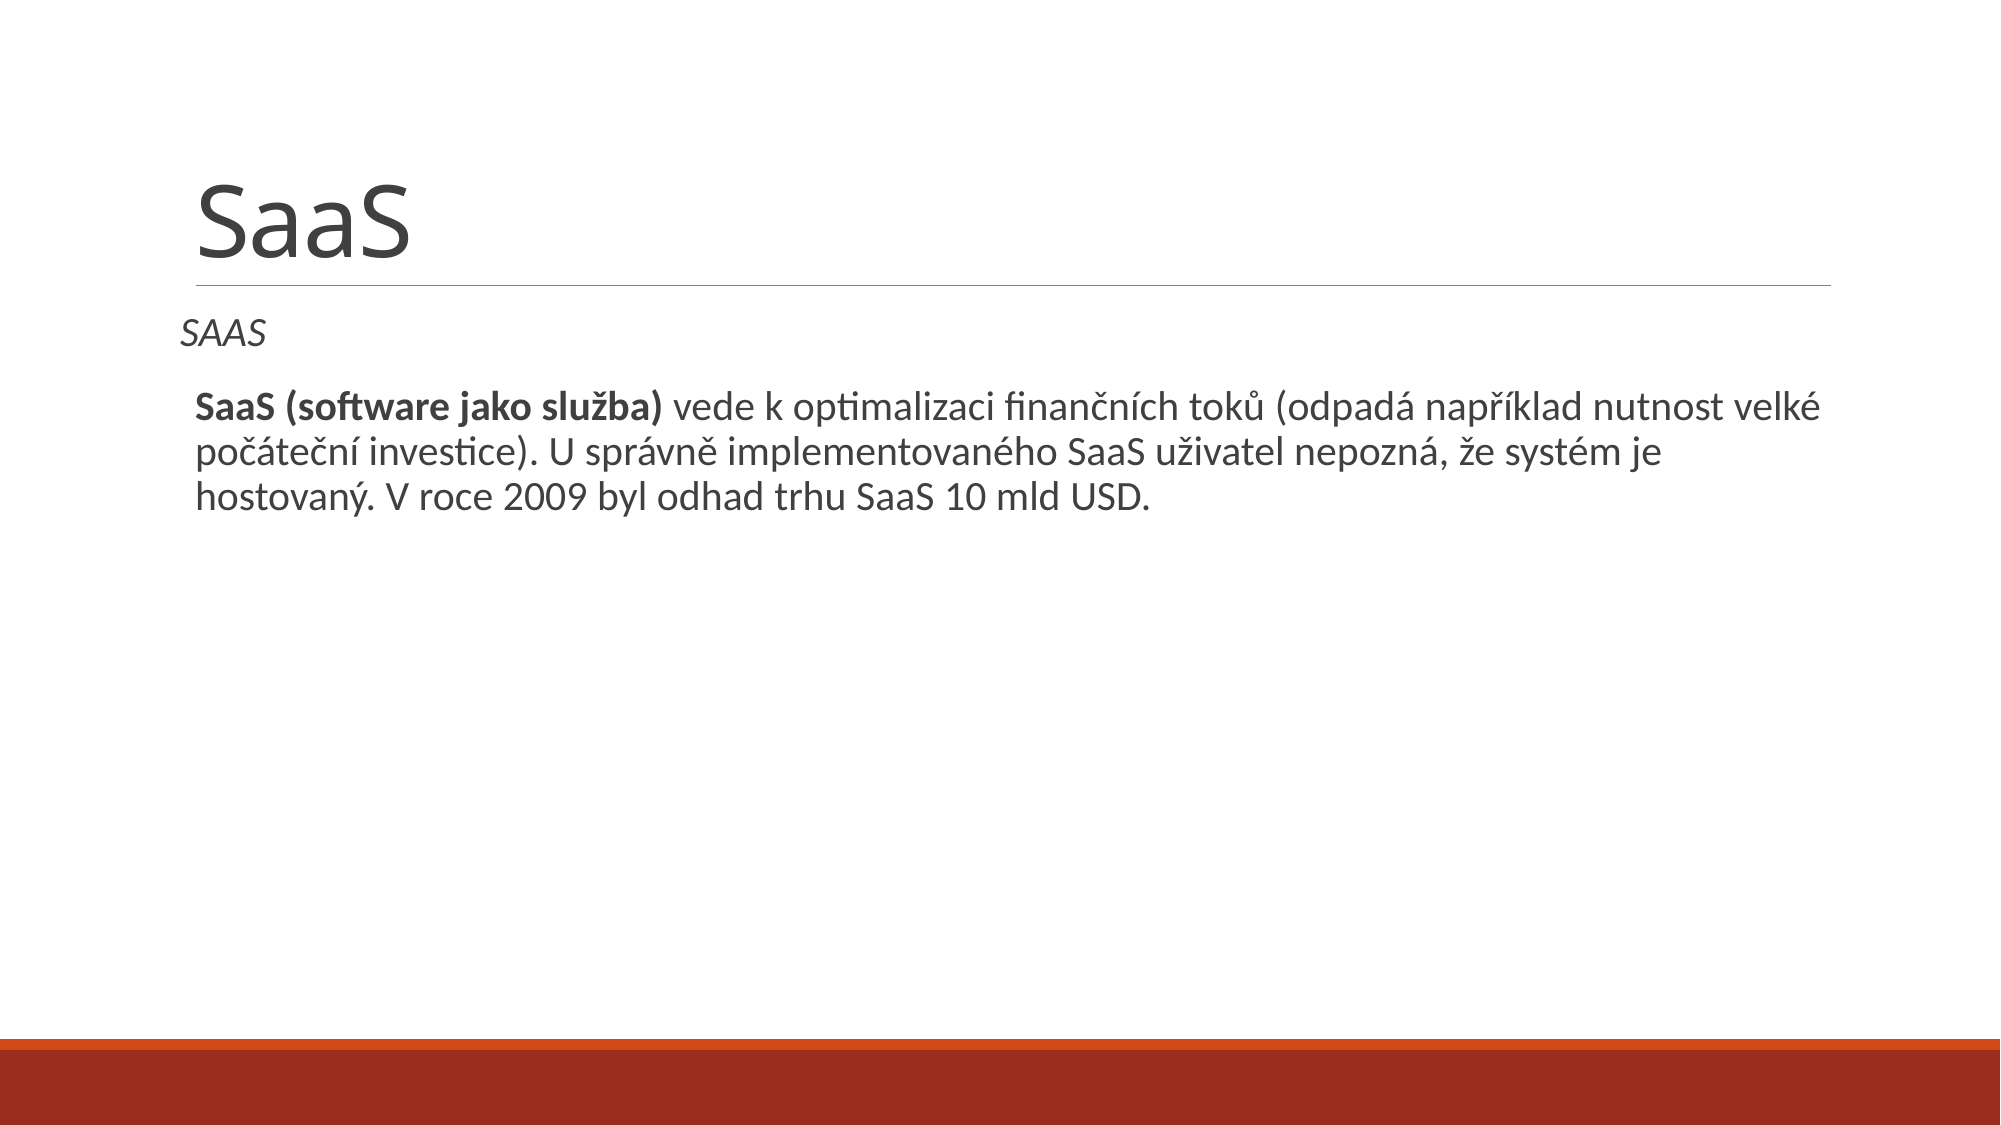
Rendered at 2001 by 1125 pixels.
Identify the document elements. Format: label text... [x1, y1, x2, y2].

title SaaS [180, 47, 1830, 285]
list SAAS SaaS (software jako služba) vede k optimalizaci finančních toků (odpadá například nutnost velké počáteční investice). U správně implementovaného SaaS uživatel nepozná, že systém je hostovaný. V roce 2009 byl odhad trhu SaaS 10 mld USD. [180, 302, 1830, 963]
